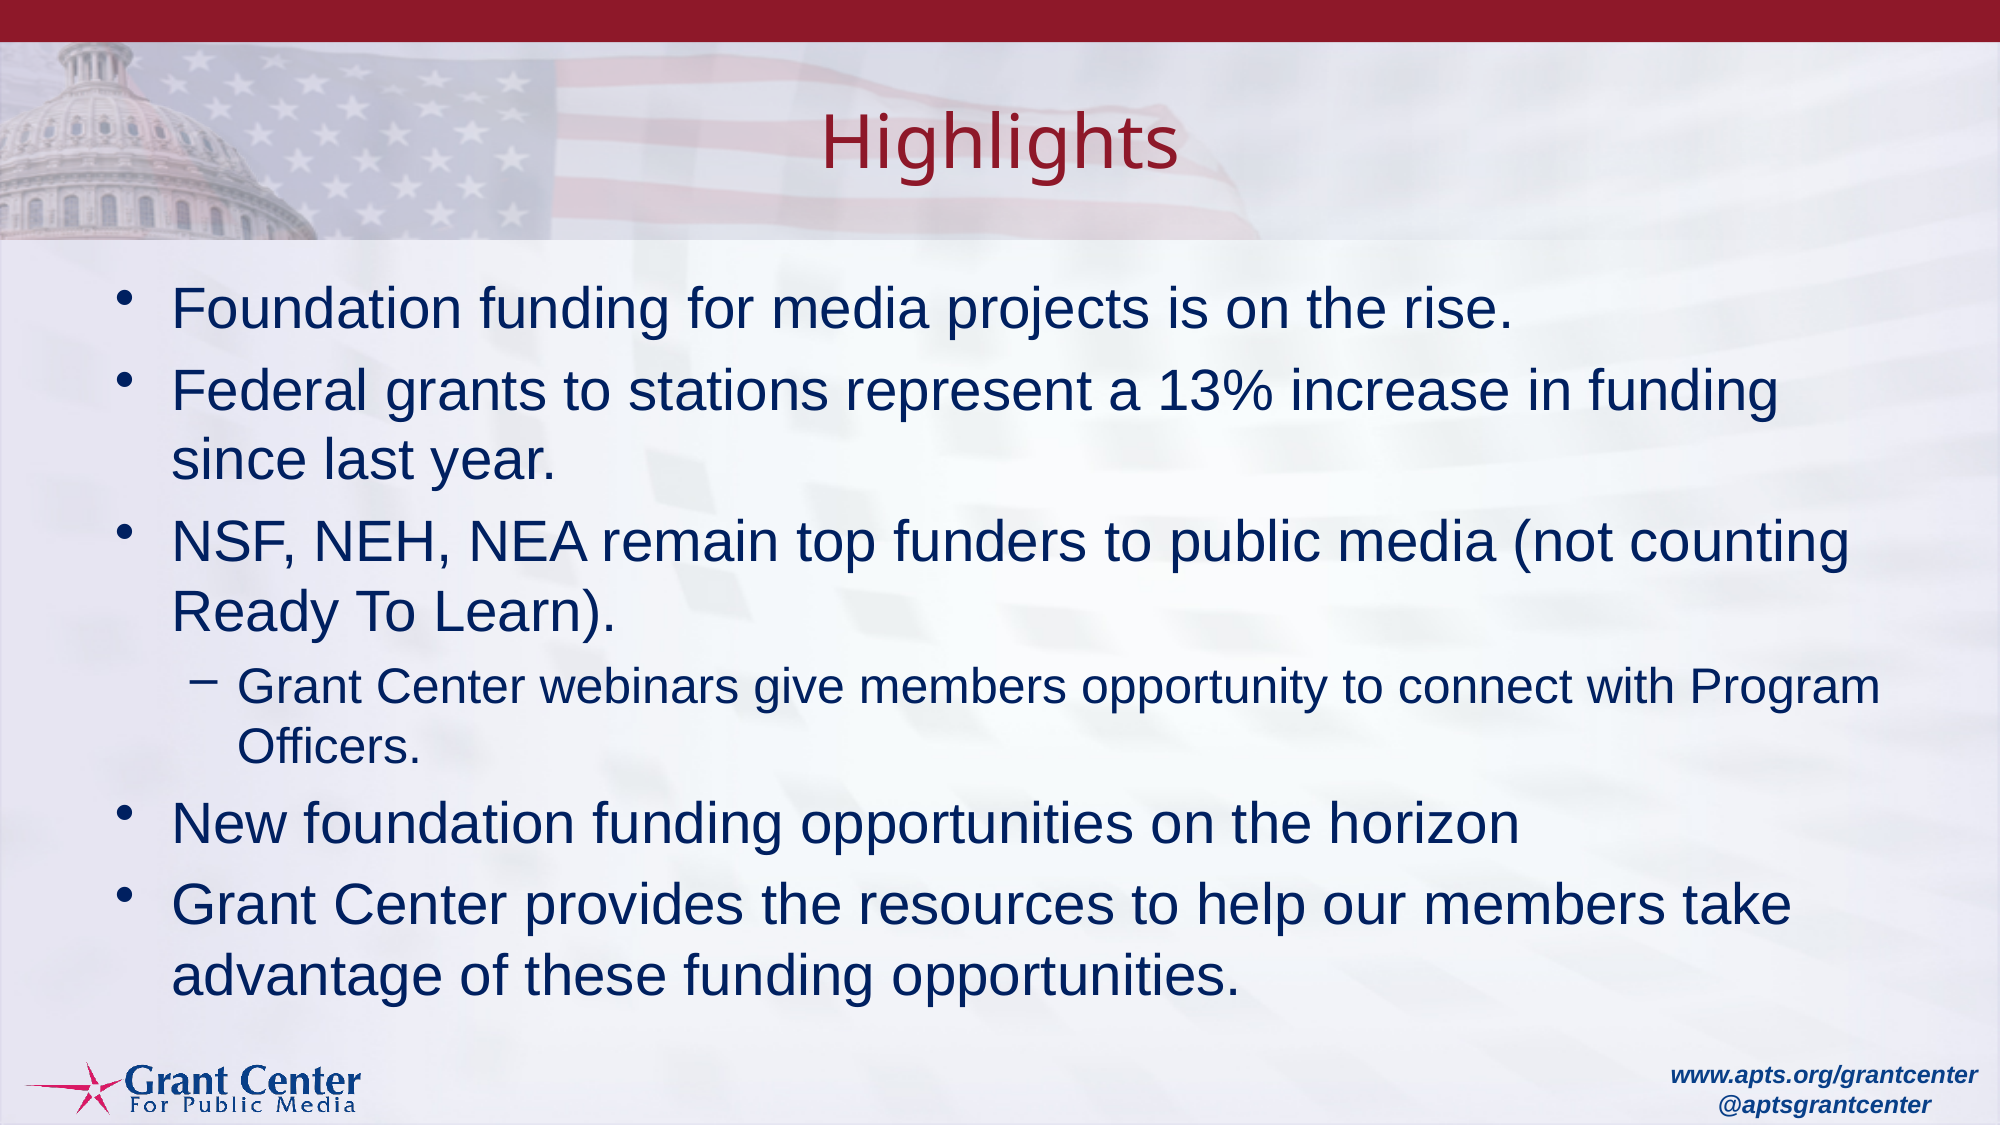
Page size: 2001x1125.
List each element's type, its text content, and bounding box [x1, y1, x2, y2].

list Foundation funding for media projects is on the rise. Federal grants to stations represent a 13% increase in funding since last year. NSF, NEH, NEA remain top funders to public media (not counting Ready To Learn). Grant Center webinars give members opportunity to connect with Program Officers. New foundation funding opportunities on the horizon Grant Center provides the resources to help our members take advantage of these funding opportunities. [99, 262, 1901, 1006]
title Highlights [99, 44, 1901, 233]
picture [0, 43, 2000, 1125]
